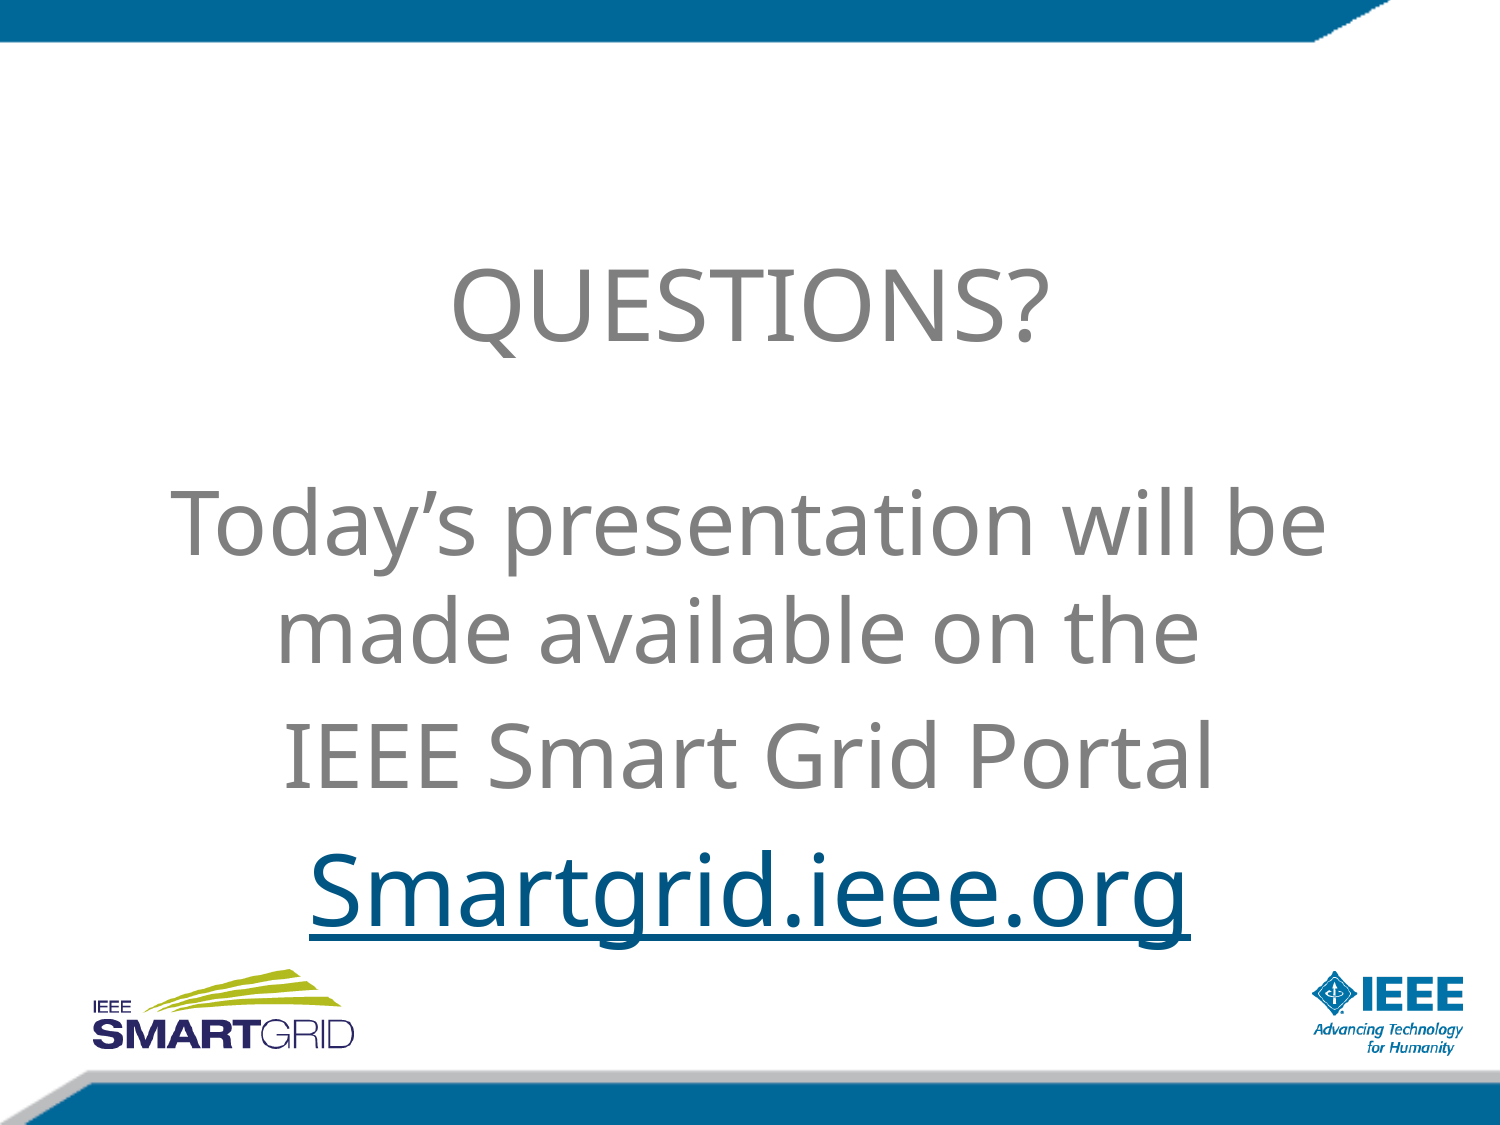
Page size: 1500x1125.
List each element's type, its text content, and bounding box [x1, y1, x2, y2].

picture [0, 0, 1500, 1125]
list QUESTIONS? Today’s presentation will be made available on the IEEE Smart Grid Portal Smartgrid.ieee.org [74, 233, 1426, 977]
